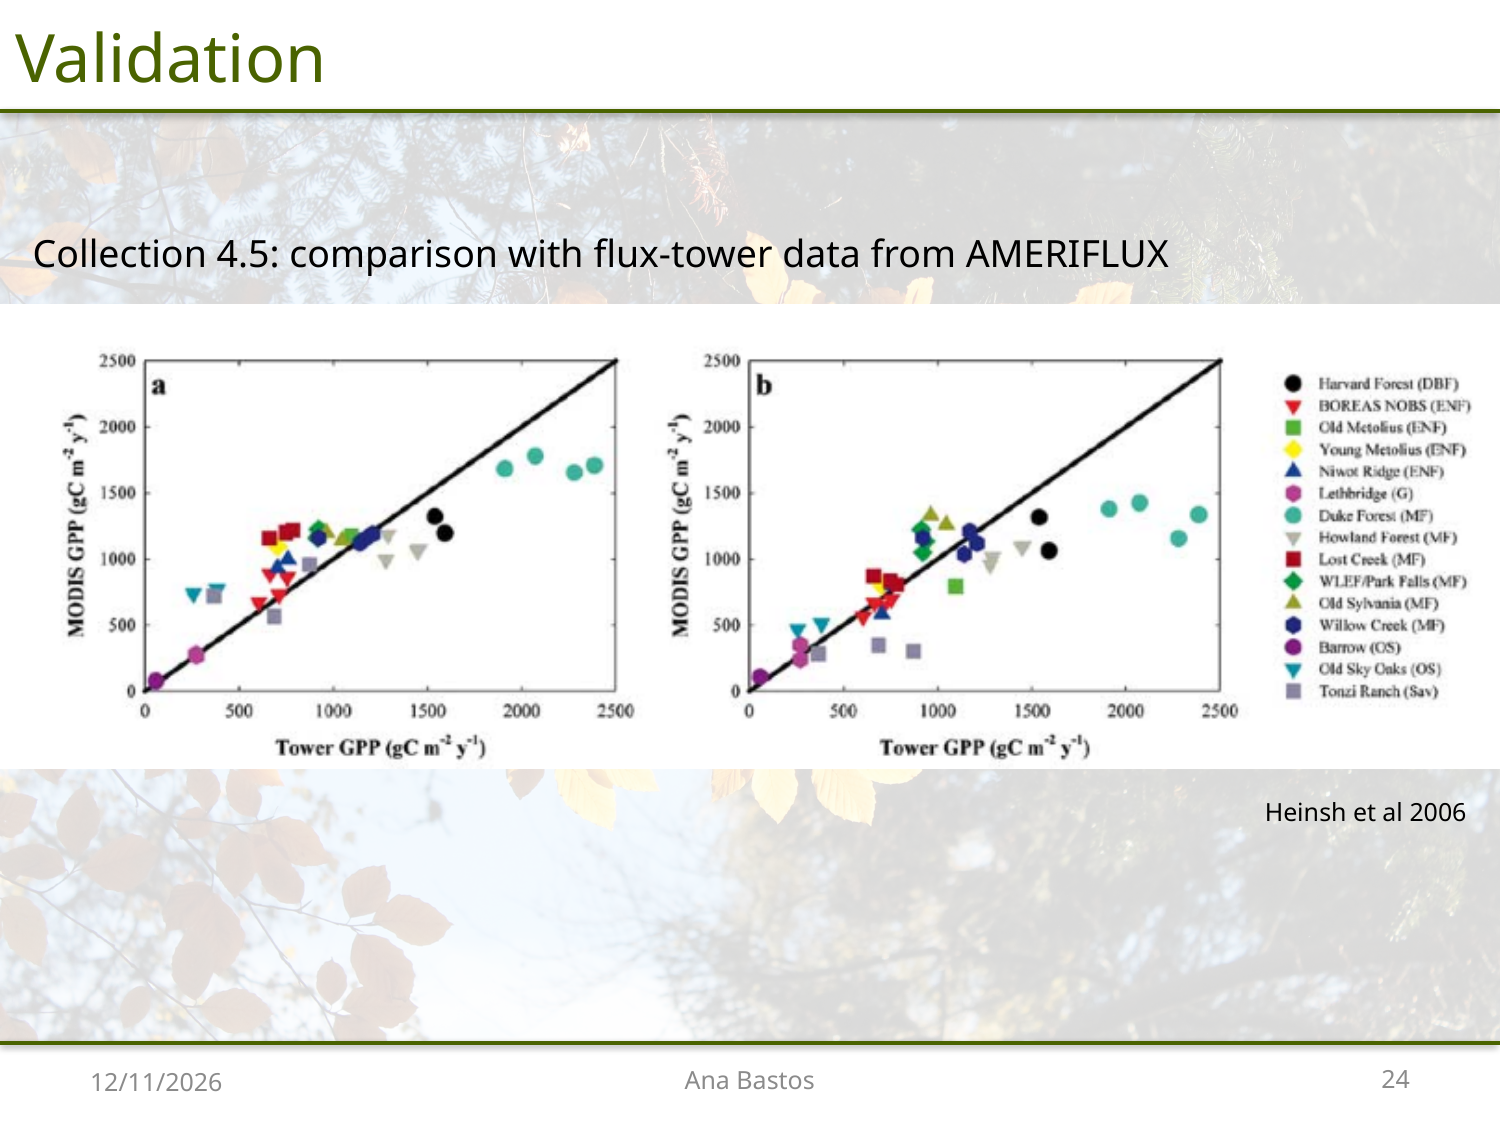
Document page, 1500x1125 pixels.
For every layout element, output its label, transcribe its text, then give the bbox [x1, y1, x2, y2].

picture [0, 303, 1500, 769]
text_box Heinsh et al 2006 [1249, 789, 1500, 834]
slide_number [75, 1053, 425, 1114]
footer Ana Bastos [512, 1051, 988, 1112]
slide_number 23 [1074, 1050, 1425, 1111]
text_box Collection 4.5: comparison with flux-tower data from AMERIFLUX [18, 222, 1256, 282]
title Validation [0, 0, 1500, 112]
